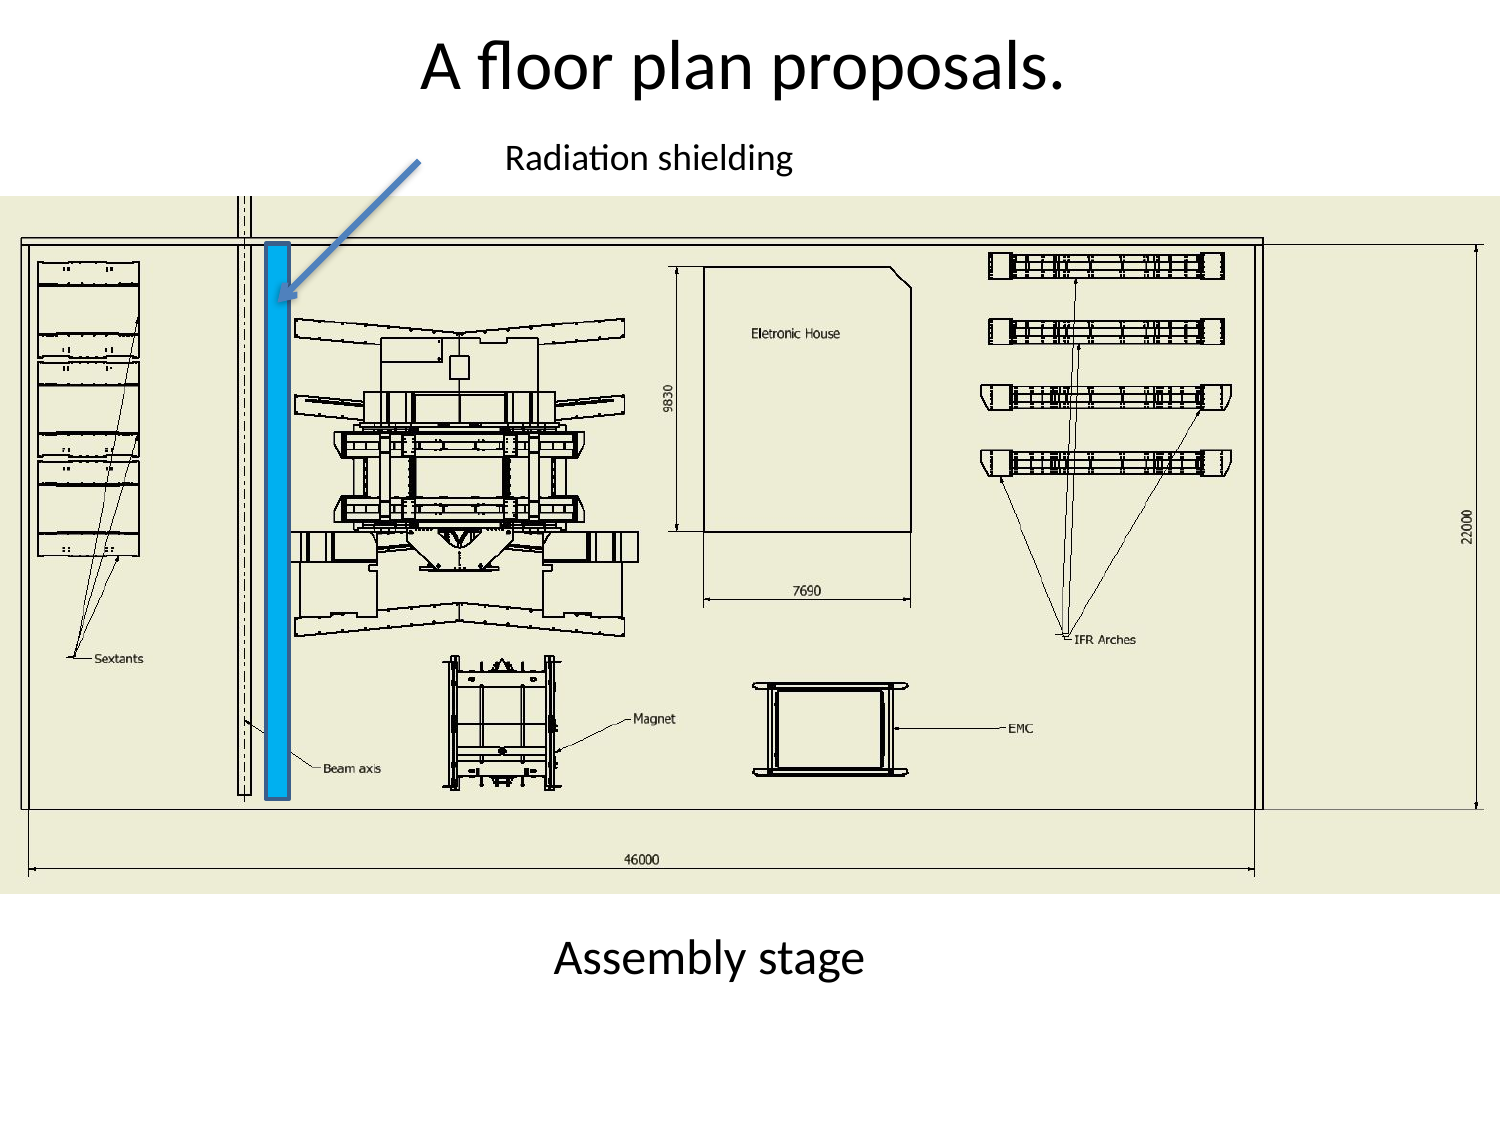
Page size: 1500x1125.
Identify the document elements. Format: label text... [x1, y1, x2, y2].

title A floor plan proposals. [41, 0, 1447, 123]
text_box Assembly stage [538, 916, 892, 992]
text_box Radiation shielding [490, 125, 885, 186]
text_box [277, 160, 420, 303]
picture [0, 196, 1500, 895]
